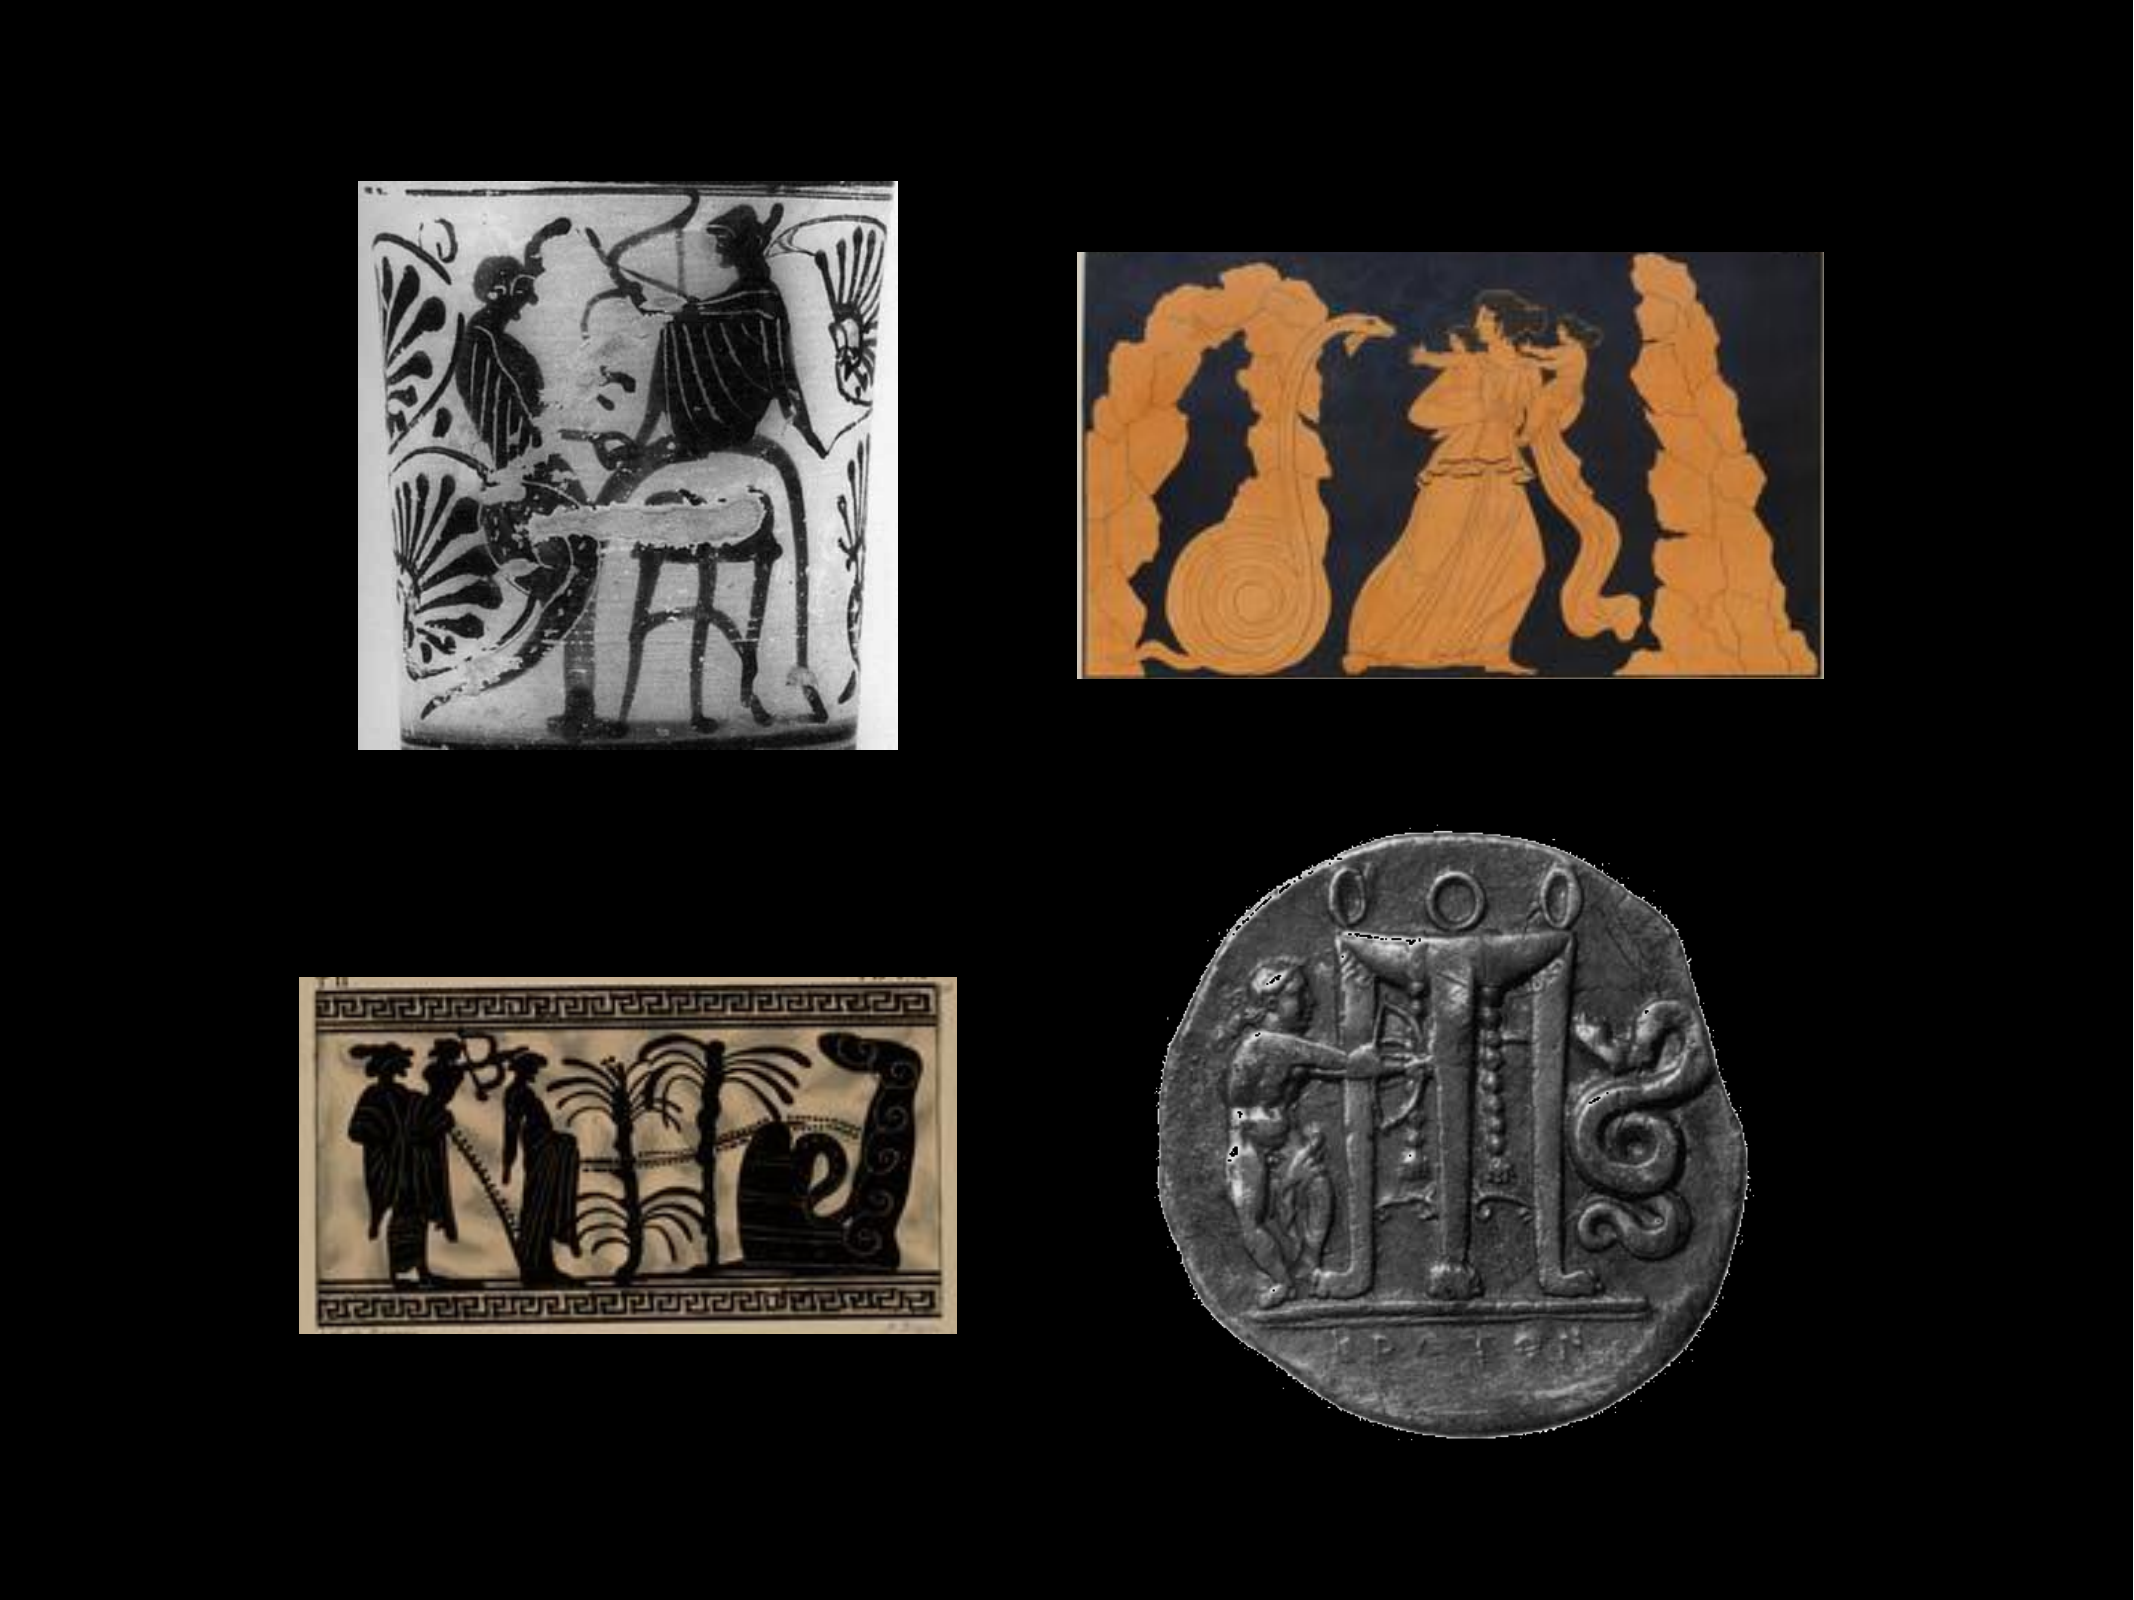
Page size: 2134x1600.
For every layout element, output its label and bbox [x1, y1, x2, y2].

picture [1076, 252, 1825, 680]
picture [298, 977, 958, 1334]
picture [1116, 799, 1785, 1468]
picture [358, 180, 898, 751]
